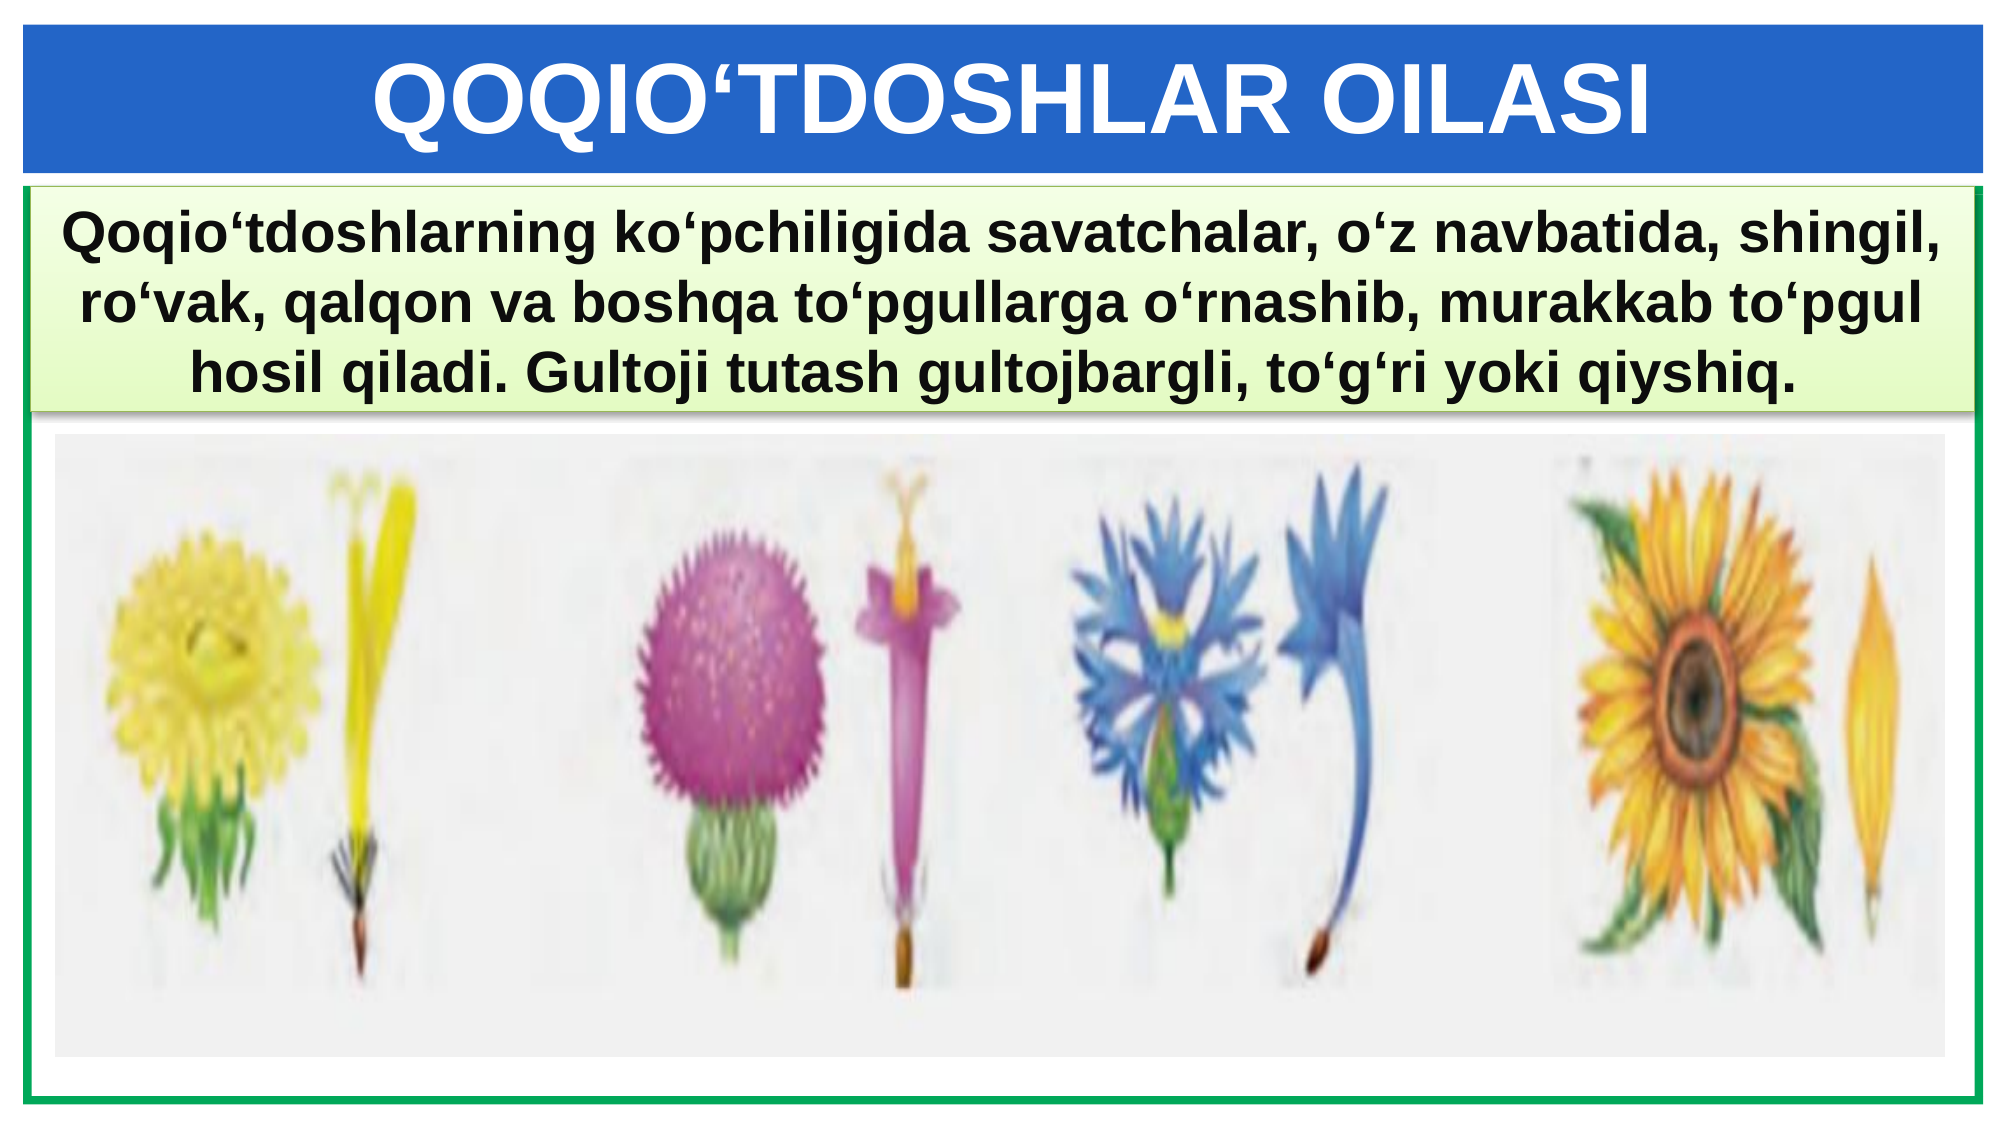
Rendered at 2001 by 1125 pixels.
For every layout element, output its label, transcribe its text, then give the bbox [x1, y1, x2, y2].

picture [55, 434, 1945, 1057]
text_box QOQIO‘TDOSHLAR OILASI [51, 0, 1975, 187]
text_box Qoqio‘tdoshlarning ko‘pchiligida savatchalar, o‘z navbatida, shingil, ro‘vak, qalqon va boshqa to‘pgullarga o‘rnashib, murakkab to‘pgul hosil qiladi. Gultoji tutash gultojbargli, to‘g‘ri yoki qiyshiq. [30, 186, 1975, 412]
